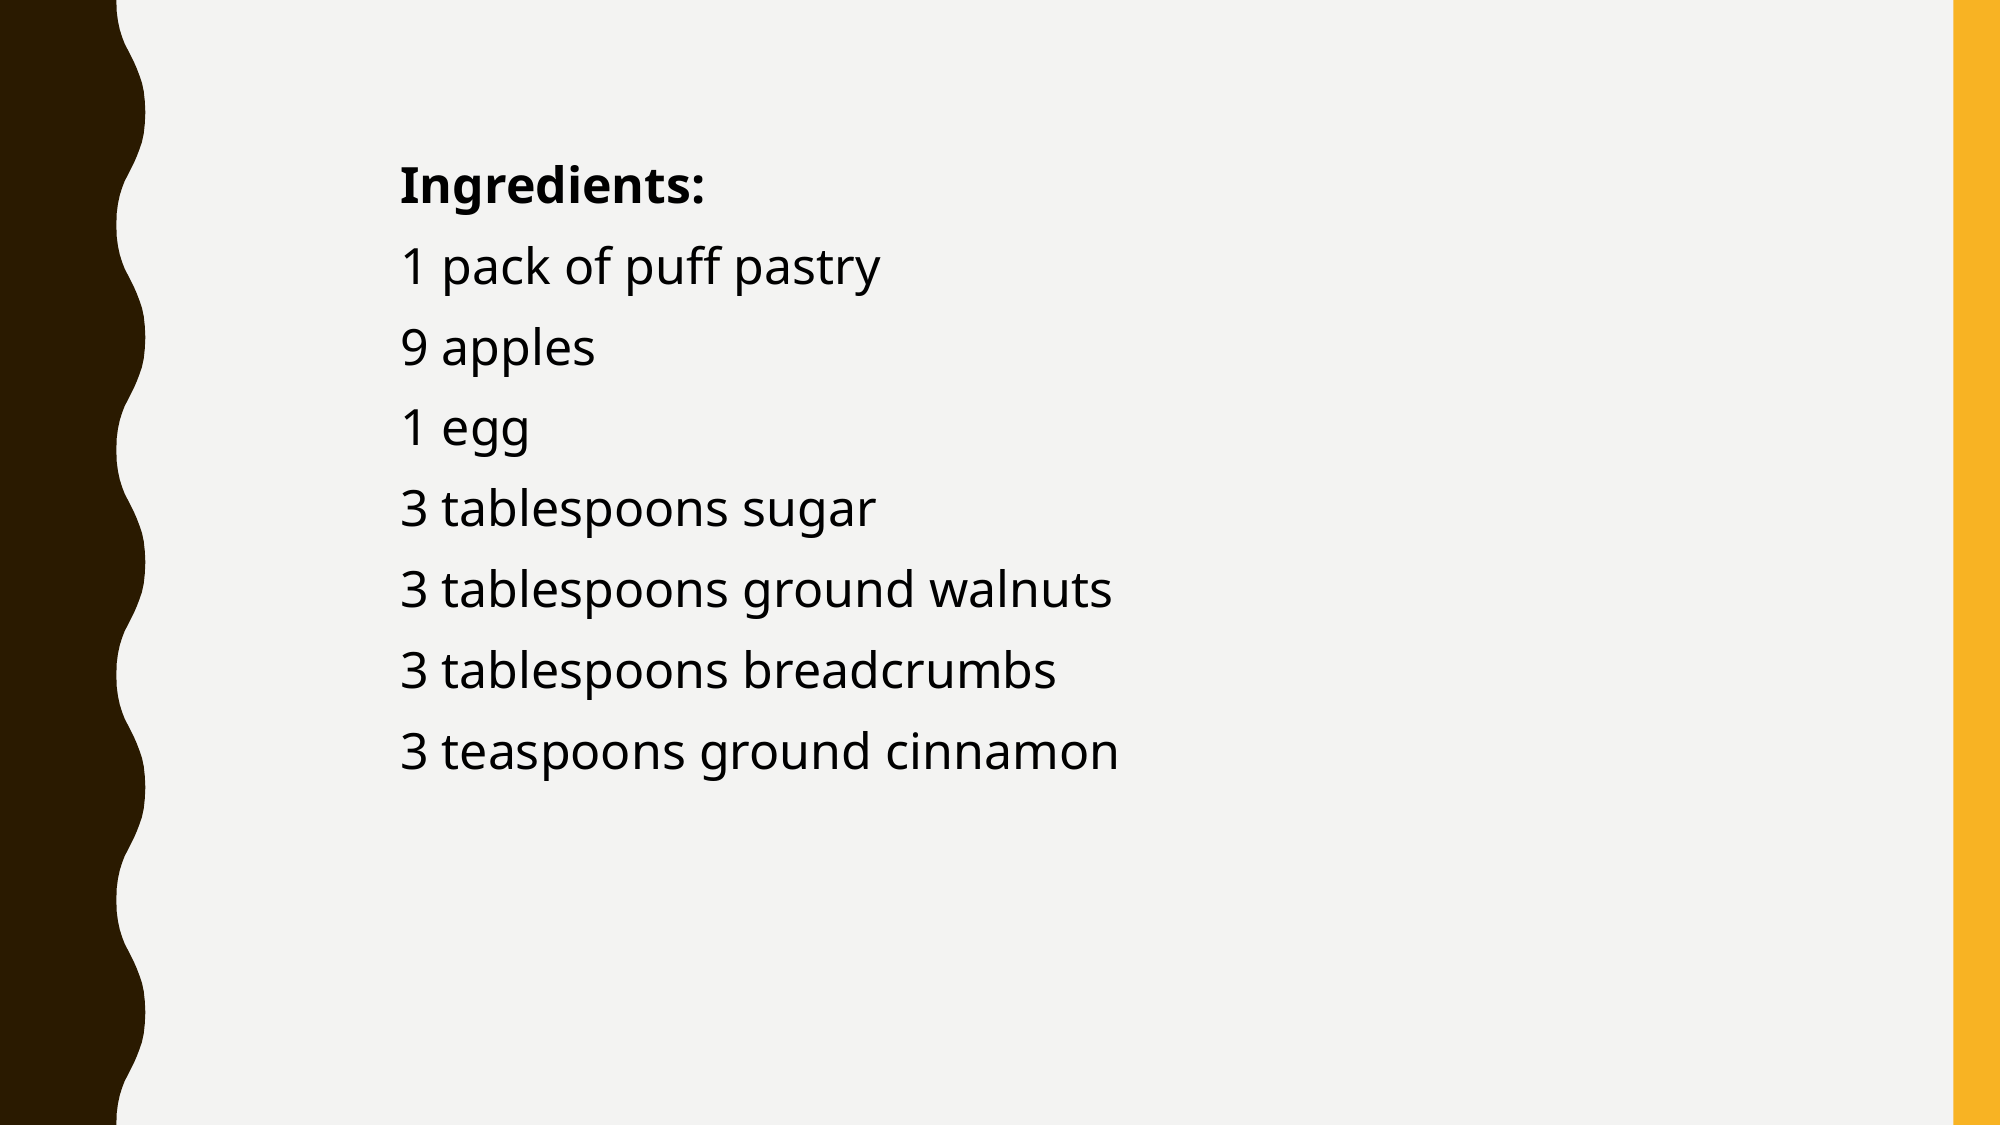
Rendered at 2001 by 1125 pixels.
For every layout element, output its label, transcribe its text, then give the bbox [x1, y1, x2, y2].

text_box Ingredients: 1 pack of puff pastry 9 apples 1 egg 3 tablespoons sugar 3 tablespoons ground walnuts 3 tablespoons breadcrumbs 3 teaspoons ground cinnamon [385, 141, 1615, 787]
